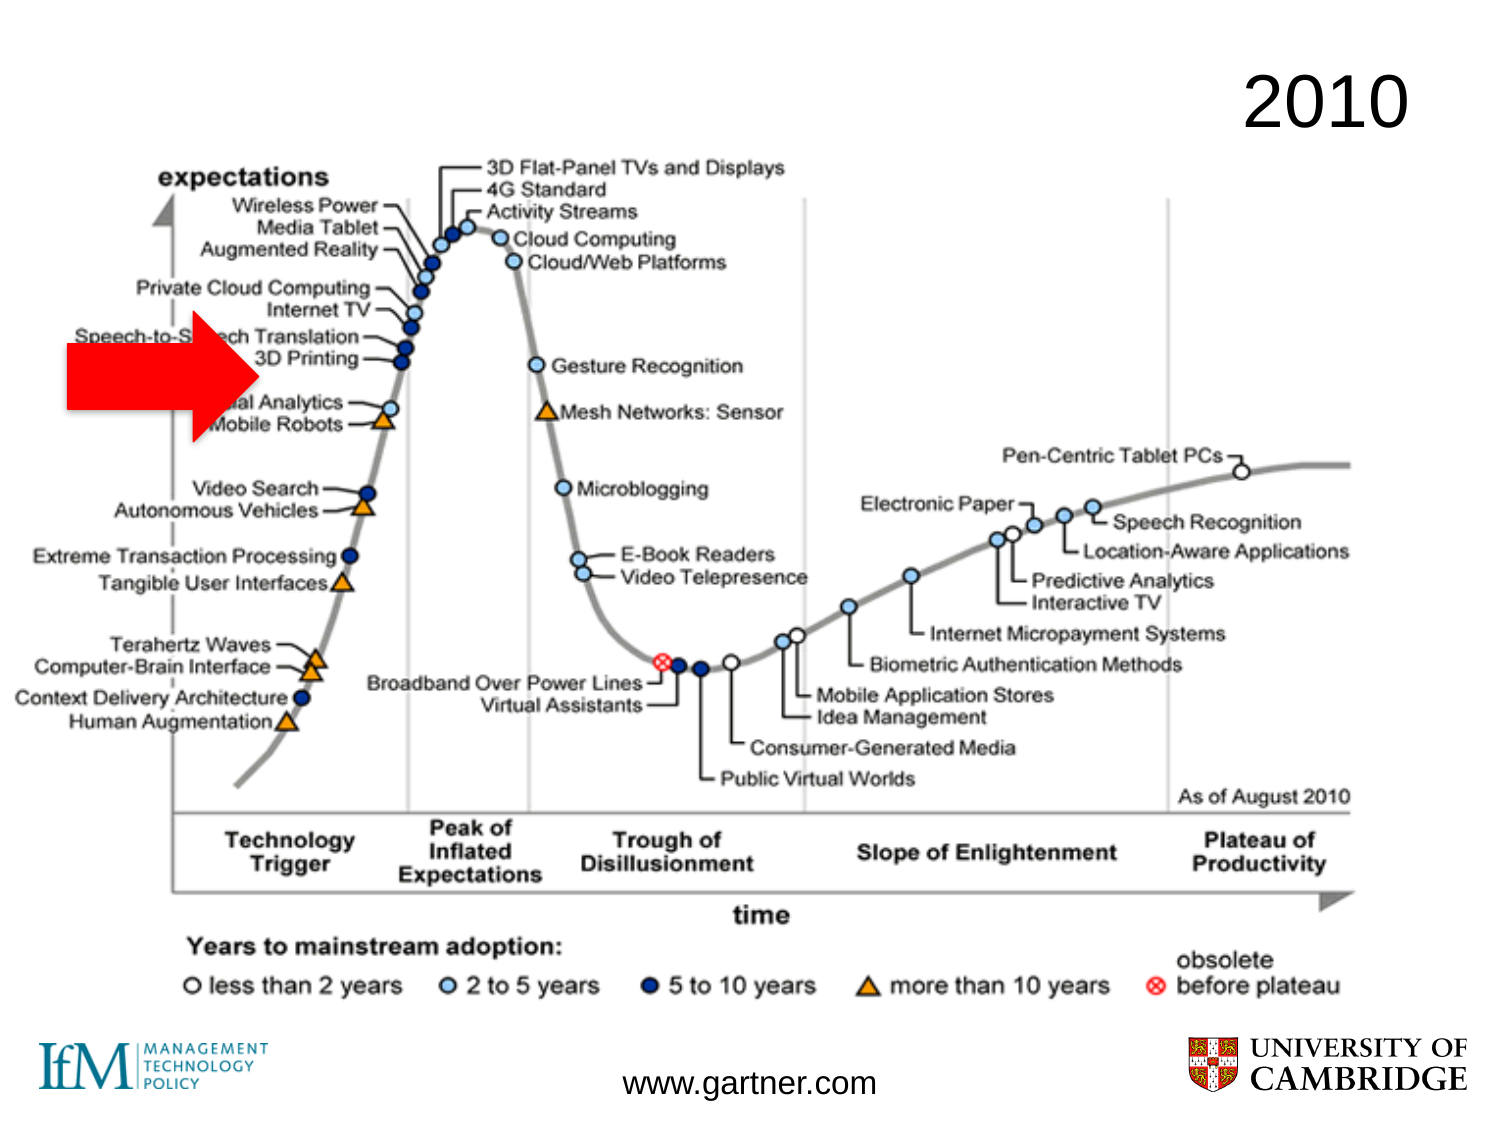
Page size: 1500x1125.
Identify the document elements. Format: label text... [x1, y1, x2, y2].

picture [85, 1043, 119, 1079]
title 2010 [75, 45, 1425, 233]
text_box www.gartner.com [607, 1053, 893, 1109]
picture [102, 1052, 121, 1089]
picture [80, 1053, 99, 1089]
picture [39, 1045, 44, 1087]
picture [50, 1043, 78, 1087]
picture [125, 1043, 268, 1089]
picture [0, 151, 1373, 1011]
